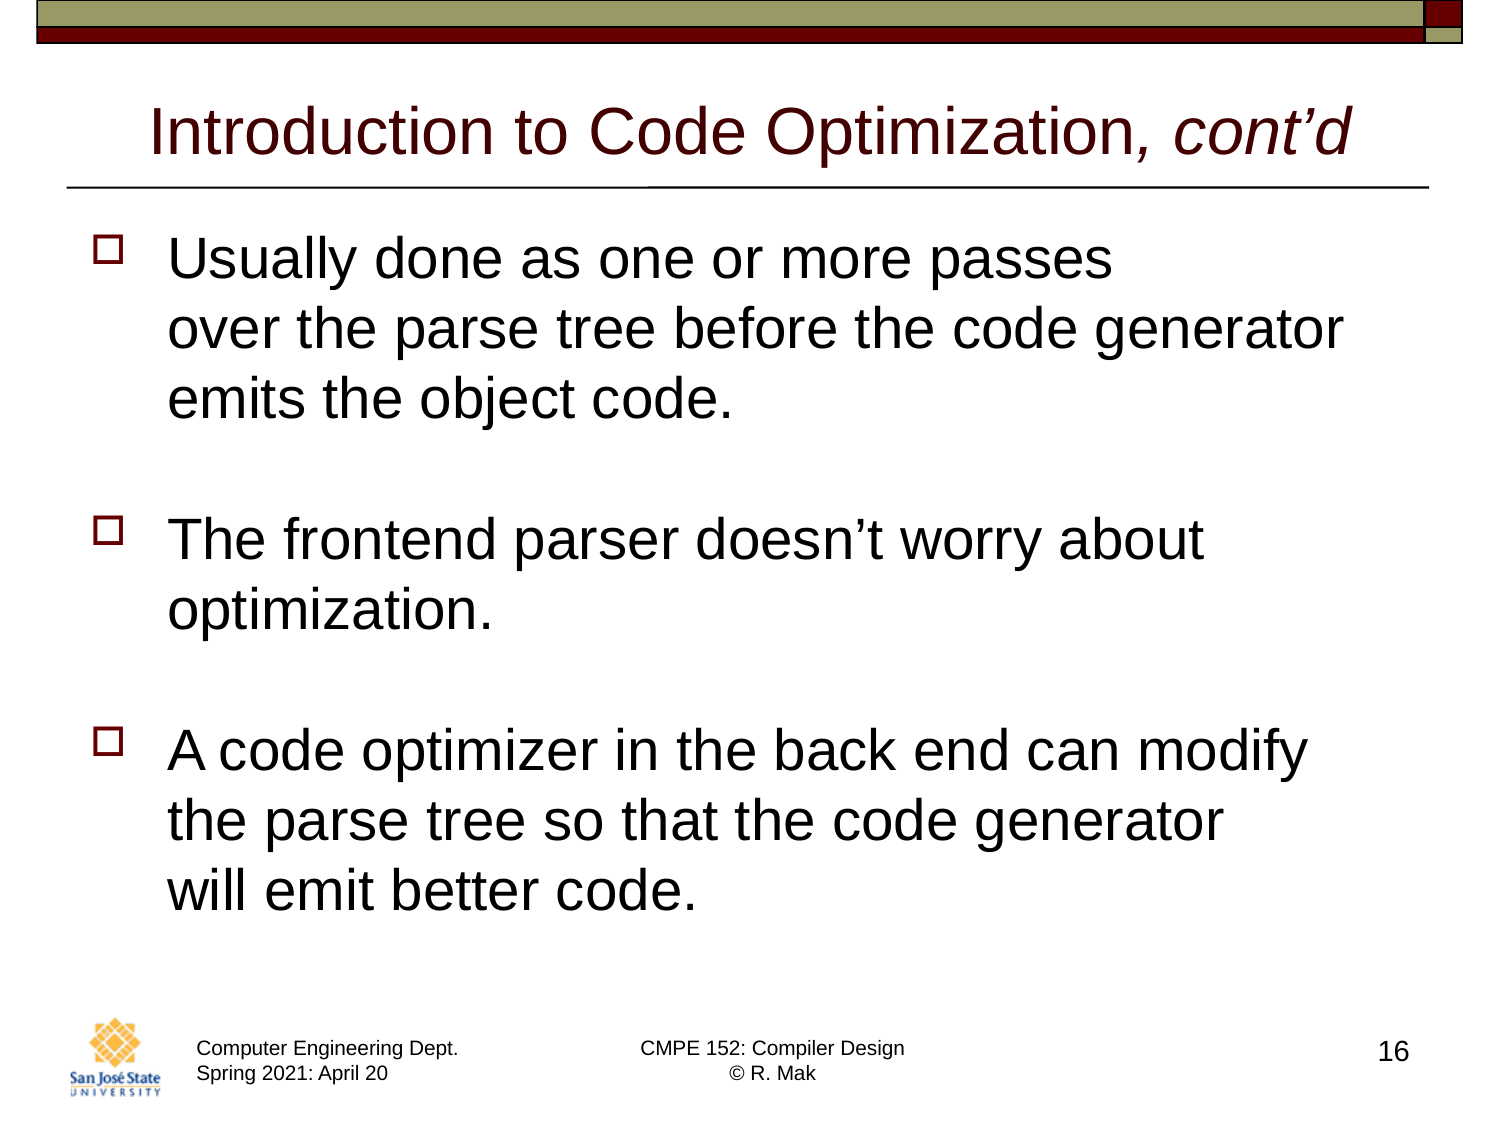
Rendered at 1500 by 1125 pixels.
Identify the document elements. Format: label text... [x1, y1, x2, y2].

title Introduction to Code Optimization, cont’d [75, 67, 1425, 175]
slide_number 16 [1320, 1025, 1425, 1100]
list Usually done as one or more passes over the parse tree before the code generator emits the object code. The frontend parser doesn’t worry about optimization. A code optimizer in the back end can modify the parse tree so that the code generator will emit better code. [75, 212, 1425, 1006]
picture [60, 1012, 166, 1112]
